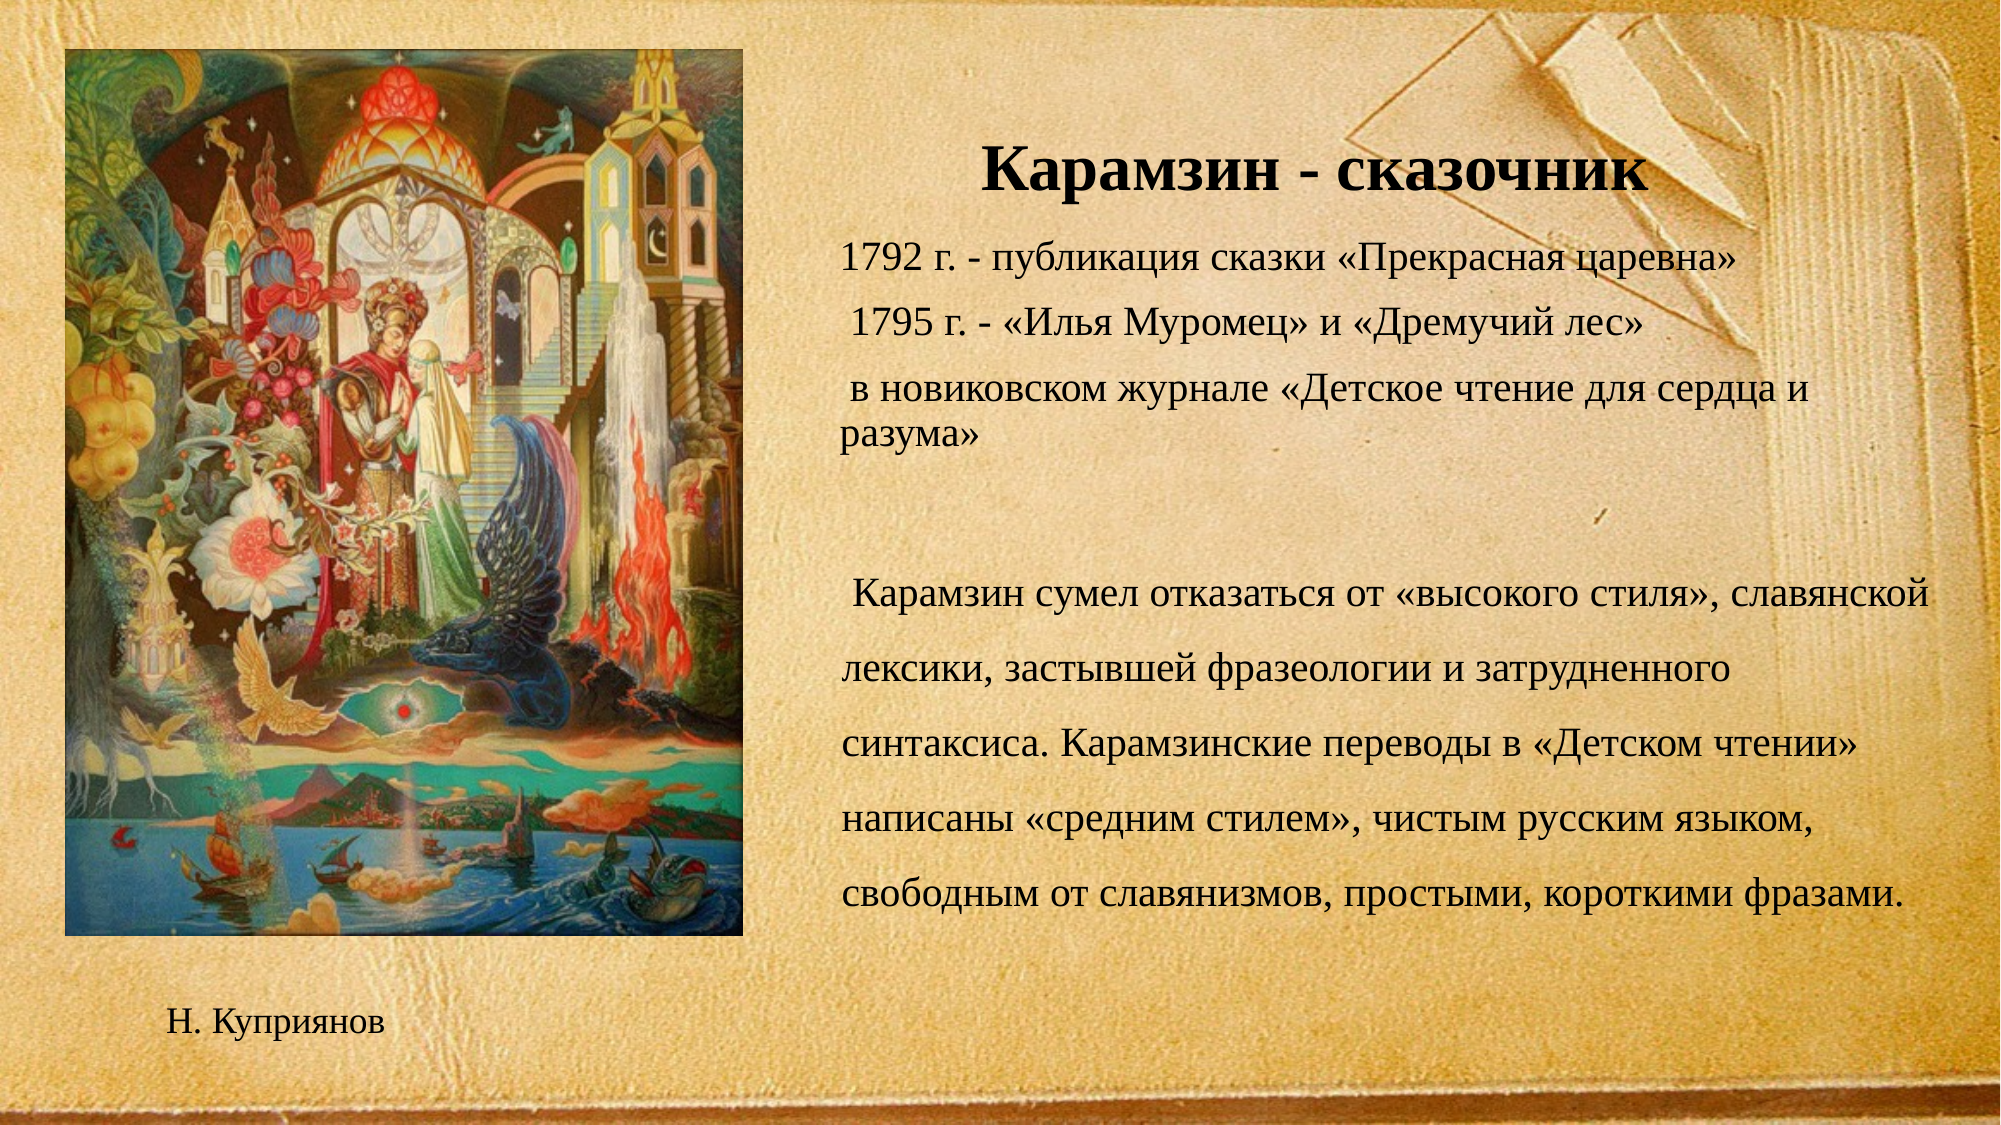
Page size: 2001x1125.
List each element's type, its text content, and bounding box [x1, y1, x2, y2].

list 1792 г. - публикация сказки «Прекрасная царевна» 1795 г. - «Илья Муромец» и «Дремучий лес» в новиковском журнале «Детское чтение для сердца и разума» [824, 226, 1881, 507]
text_box Н. Куприянов [151, 989, 401, 1049]
title Карамзин - сказочник [768, 59, 1863, 278]
picture [0, 0, 2001, 1125]
text_box Карамзин сумел отказаться от «высокого стиля», славянской лексики, застывшей фразеологии и затрудненного синтаксиса. Карамзинские переводы в «Детском чтении» написаны «средним стилем», чистым русским языком, свободным от славянизмов, простыми, короткими фразами. [826, 532, 1963, 922]
